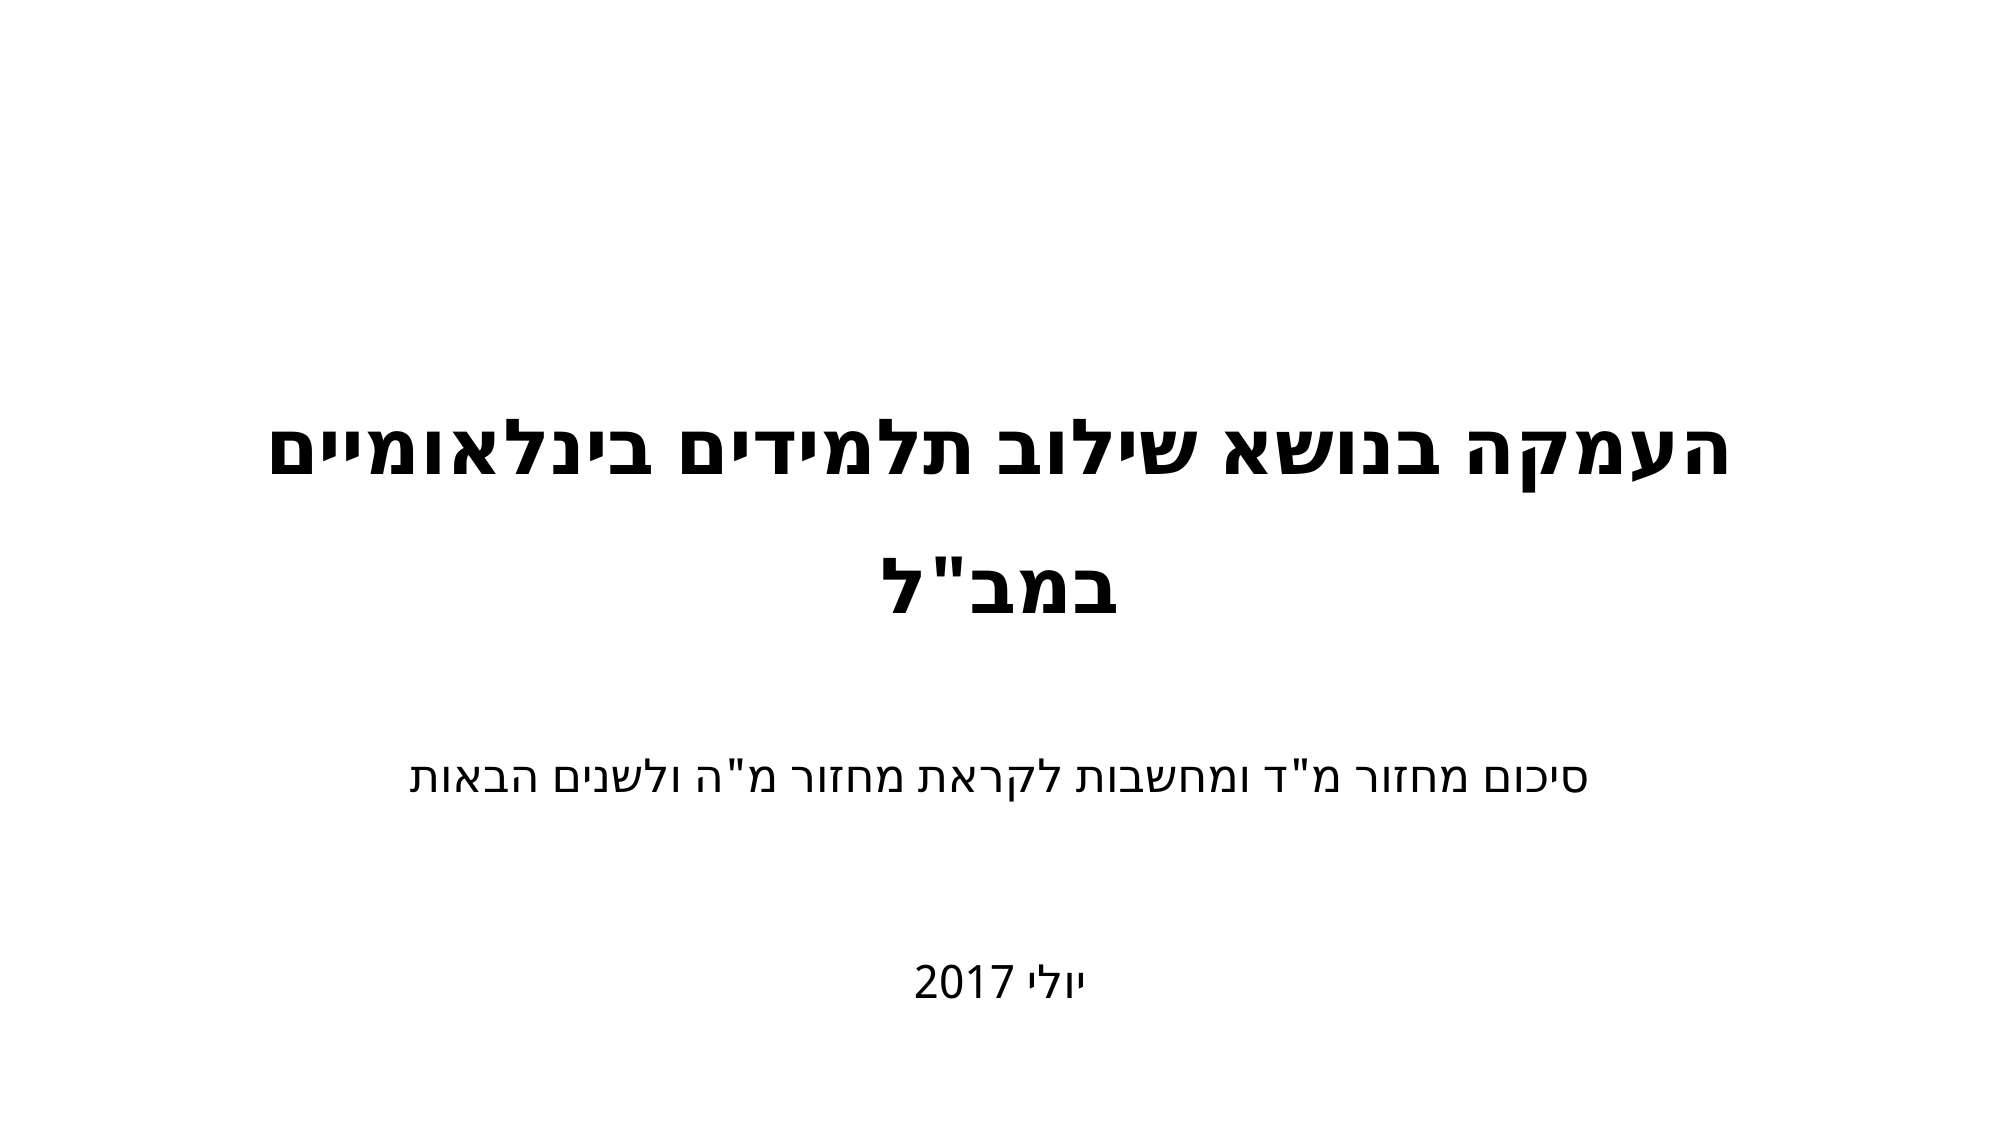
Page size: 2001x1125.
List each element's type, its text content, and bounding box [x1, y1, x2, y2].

subtitle סיכום מחזור מ"ד ומחשבות לקראת מחזור מ"ה ולשנים הבאות יולי 2017 [249, 745, 1750, 1017]
title העמקה בנושא שילוב תלמידים בינלאומיים במב"ל [249, 338, 1750, 730]
